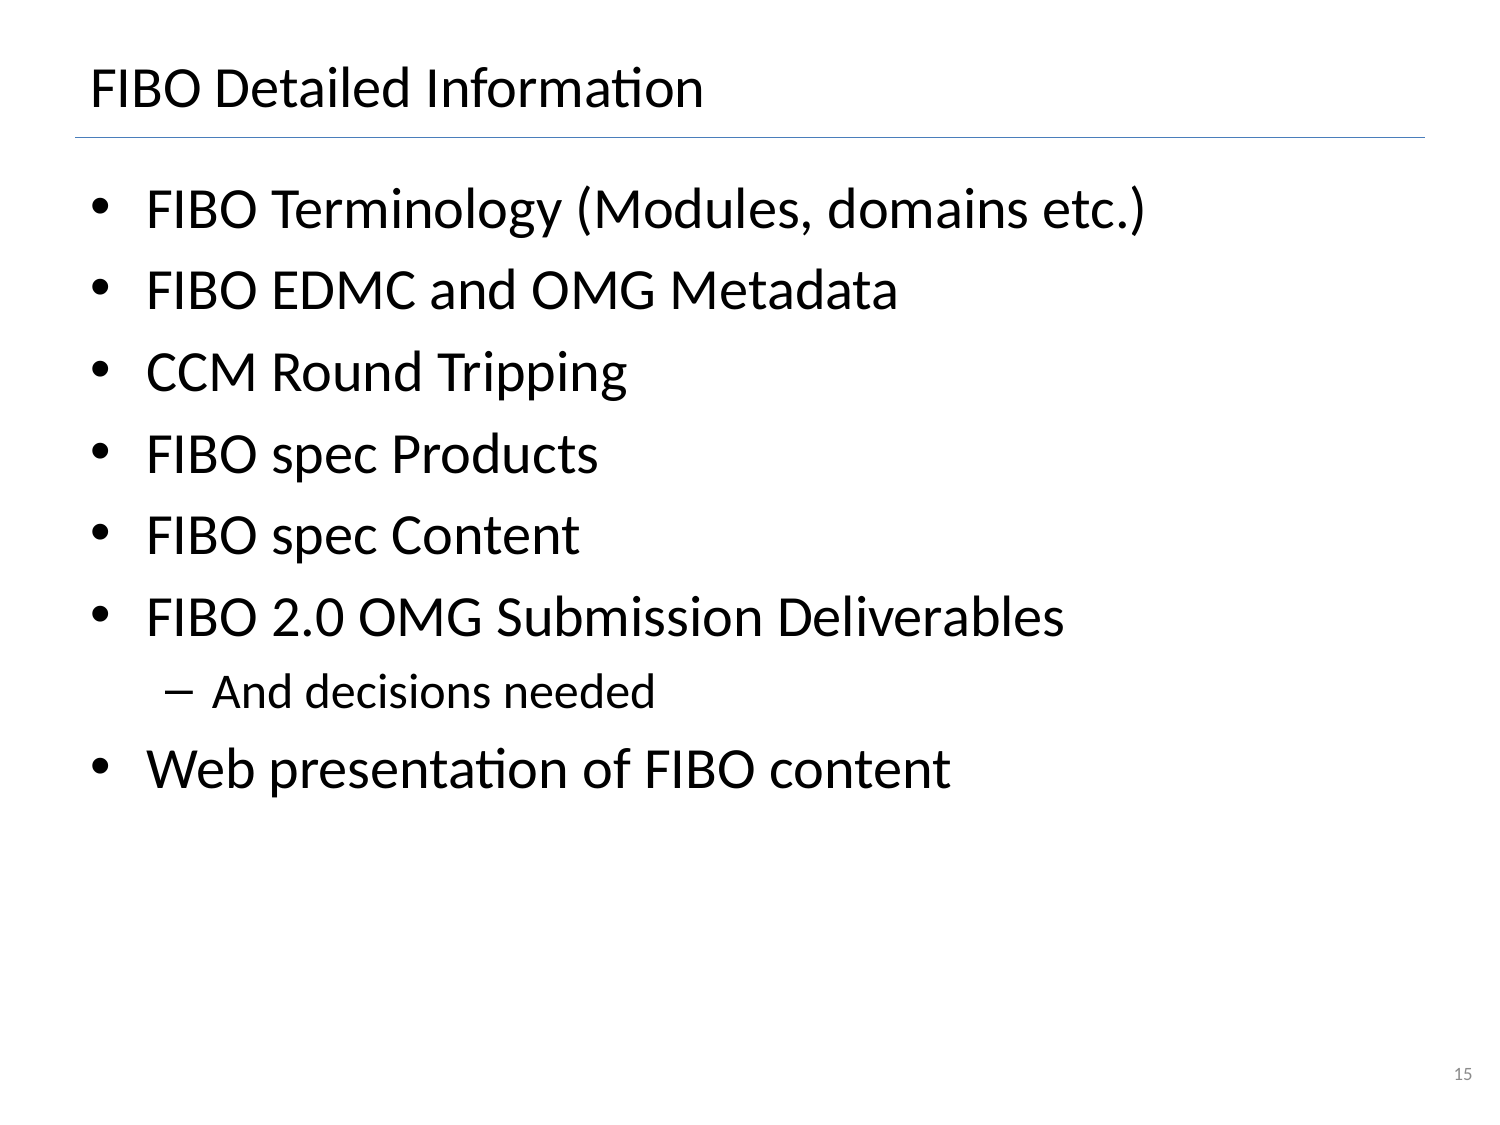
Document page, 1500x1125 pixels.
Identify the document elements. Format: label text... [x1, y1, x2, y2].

list FIBO Terminology (Modules, domains etc.) FIBO EDMC and OMG Metadata CCM Round Tripping FIBO spec Products FIBO spec Content FIBO 2.0 OMG Submission Deliverables And decisions needed Web presentation of FIBO content [74, 162, 1426, 1101]
slide_number 15 [1425, 1042, 1488, 1103]
title FIBO Detailed Information [74, 37, 1426, 131]
